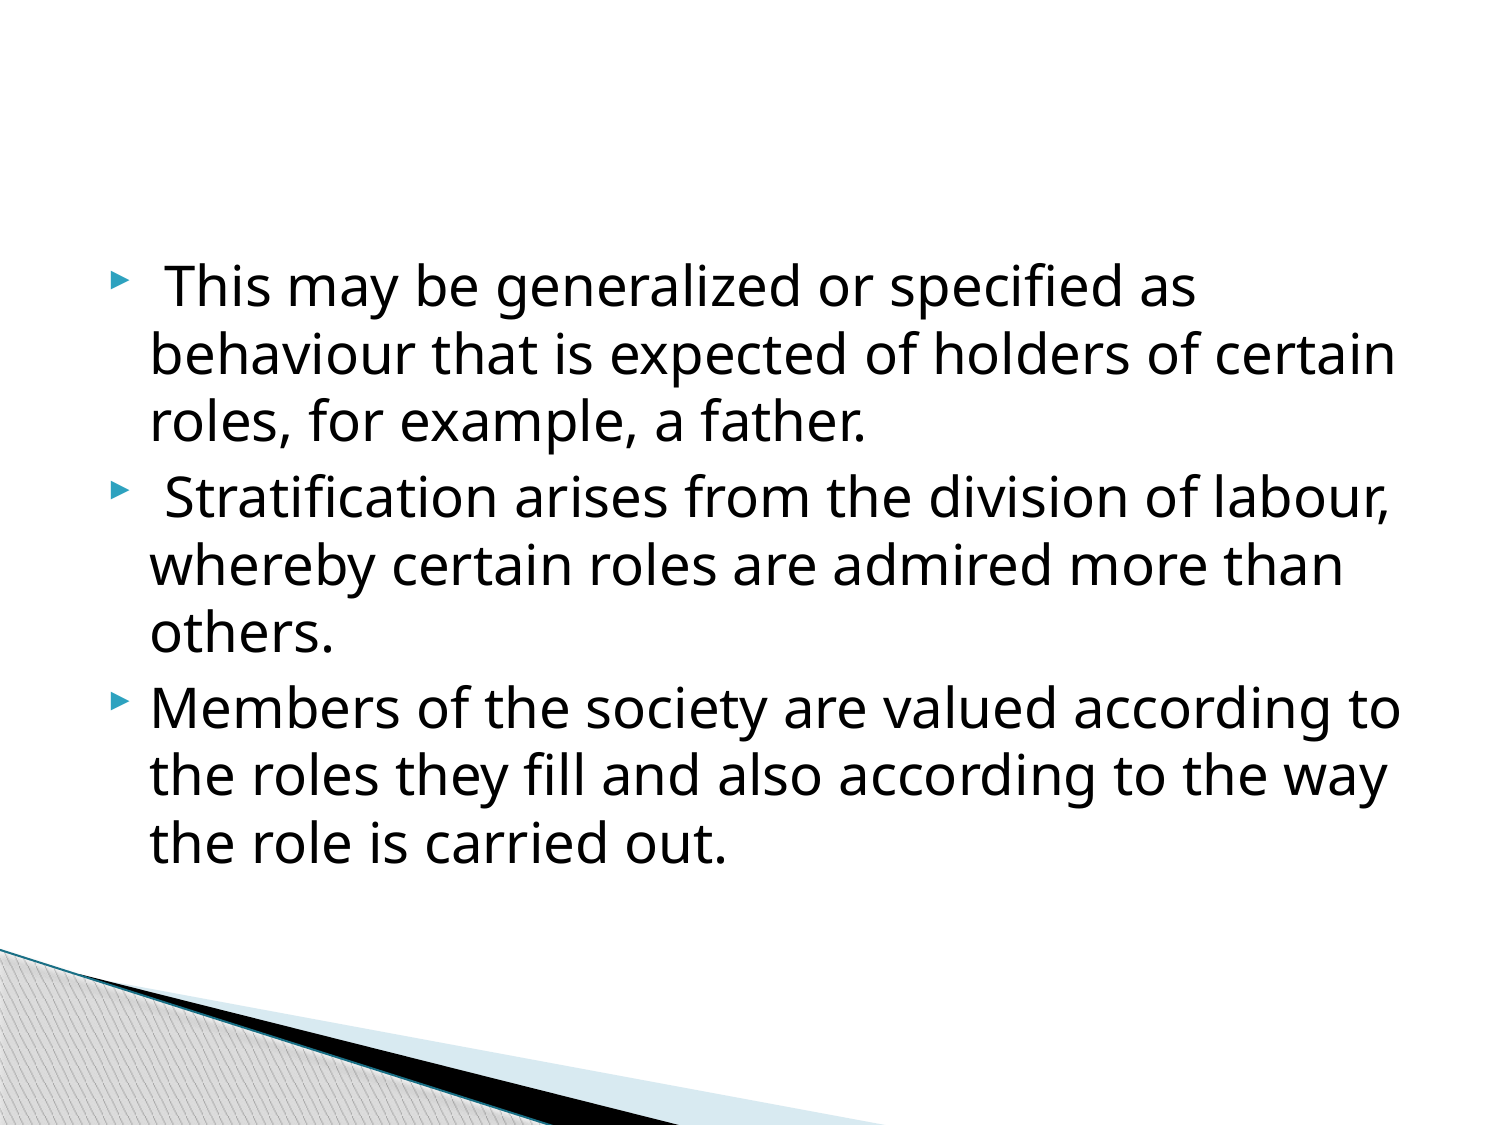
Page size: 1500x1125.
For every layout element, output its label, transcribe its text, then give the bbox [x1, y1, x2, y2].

list This may be generalized or specified as behaviour that is expected of holders of certain roles, for example, a father. Stratification arises from the division of labour, whereby certain roles are admired more than others. Members of the society are valued according to the roles they fill and also according to the way the role is carried out. [75, 243, 1425, 986]
